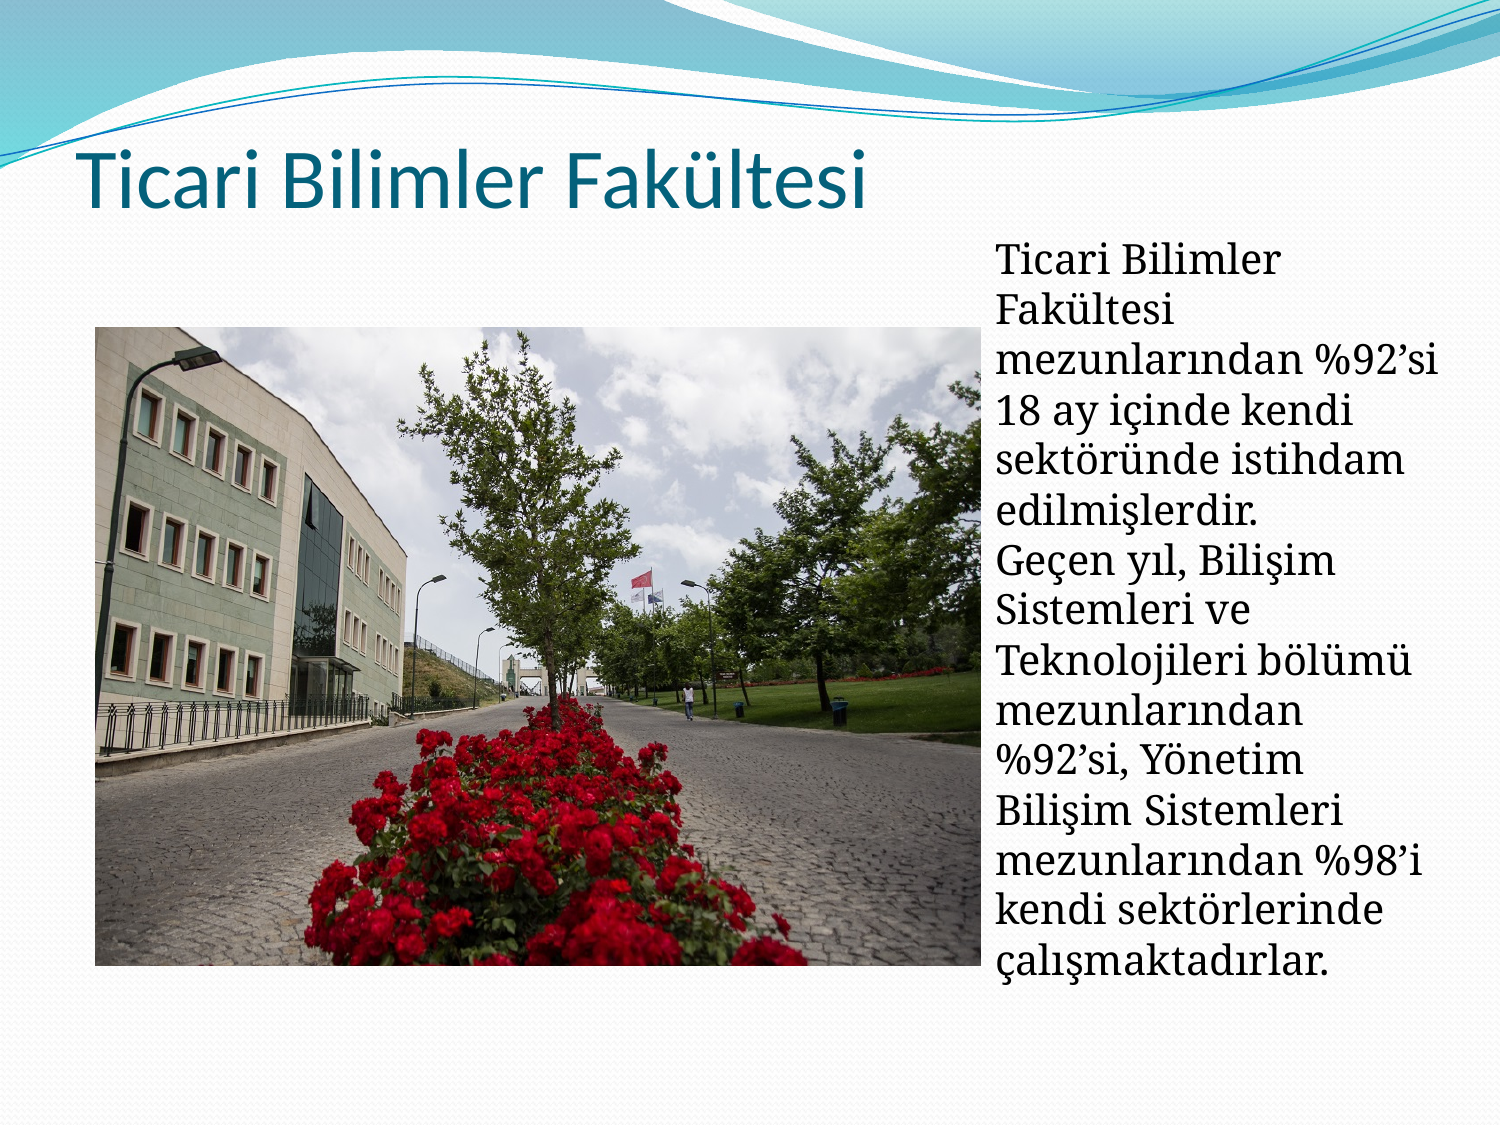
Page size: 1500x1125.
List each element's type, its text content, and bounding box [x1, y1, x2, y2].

text_box Ticari Bilimler Fakültesi mezunlarından %92’si 18 ay içinde kendi sektöründe istihdam edilmişlerdir. Geçen yıl, Bilişim Sistemleri ve Teknolojileri bölümü mezunlarından %92’si, Yönetim Bilişim Sistemleri mezunlarından %98’i kendi sektörlerinde çalışmaktadırlar. [980, 225, 1460, 991]
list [94, 327, 981, 966]
title Yeni Mezun Görüşü: [980, 331, 986, 976]
title Ticari Bilimler Fakültesi [75, 115, 1425, 226]
